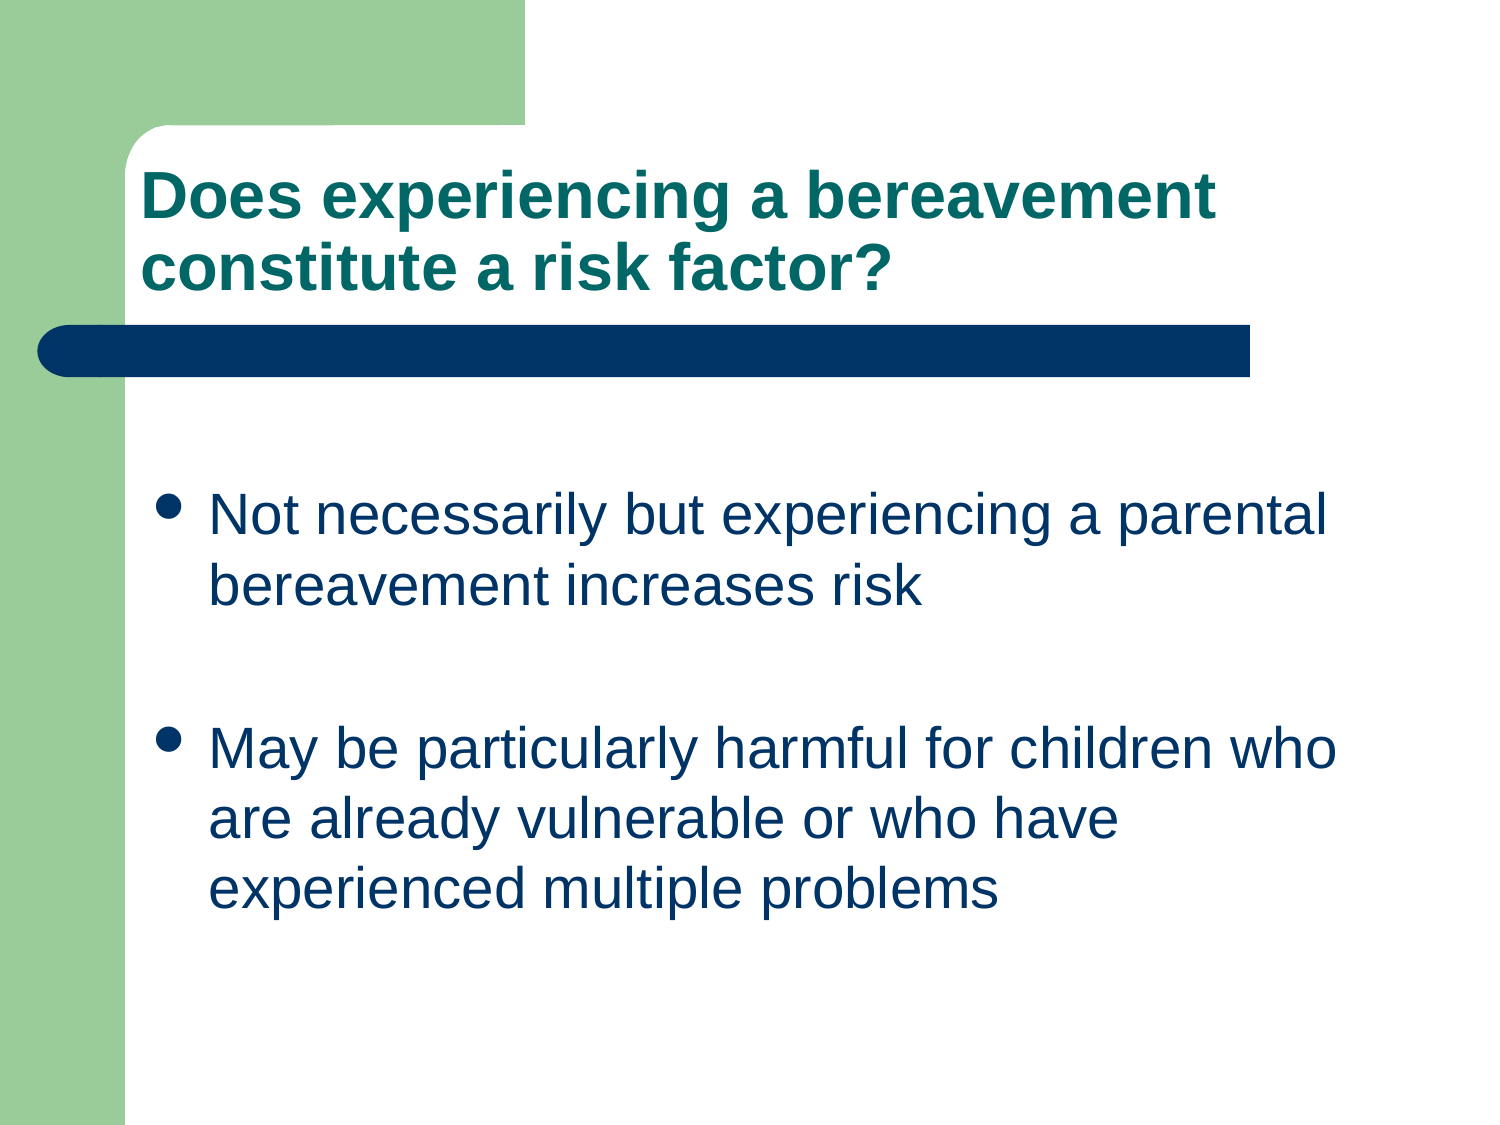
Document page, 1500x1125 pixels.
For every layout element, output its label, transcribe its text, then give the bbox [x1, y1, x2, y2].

title Does experiencing a bereavement constitute a risk factor? [125, 125, 1425, 313]
list Not necessarily but experiencing a parental bereavement increases risk May be particularly harmful for children who are already vulnerable or who have experienced multiple problems [137, 387, 1400, 999]
